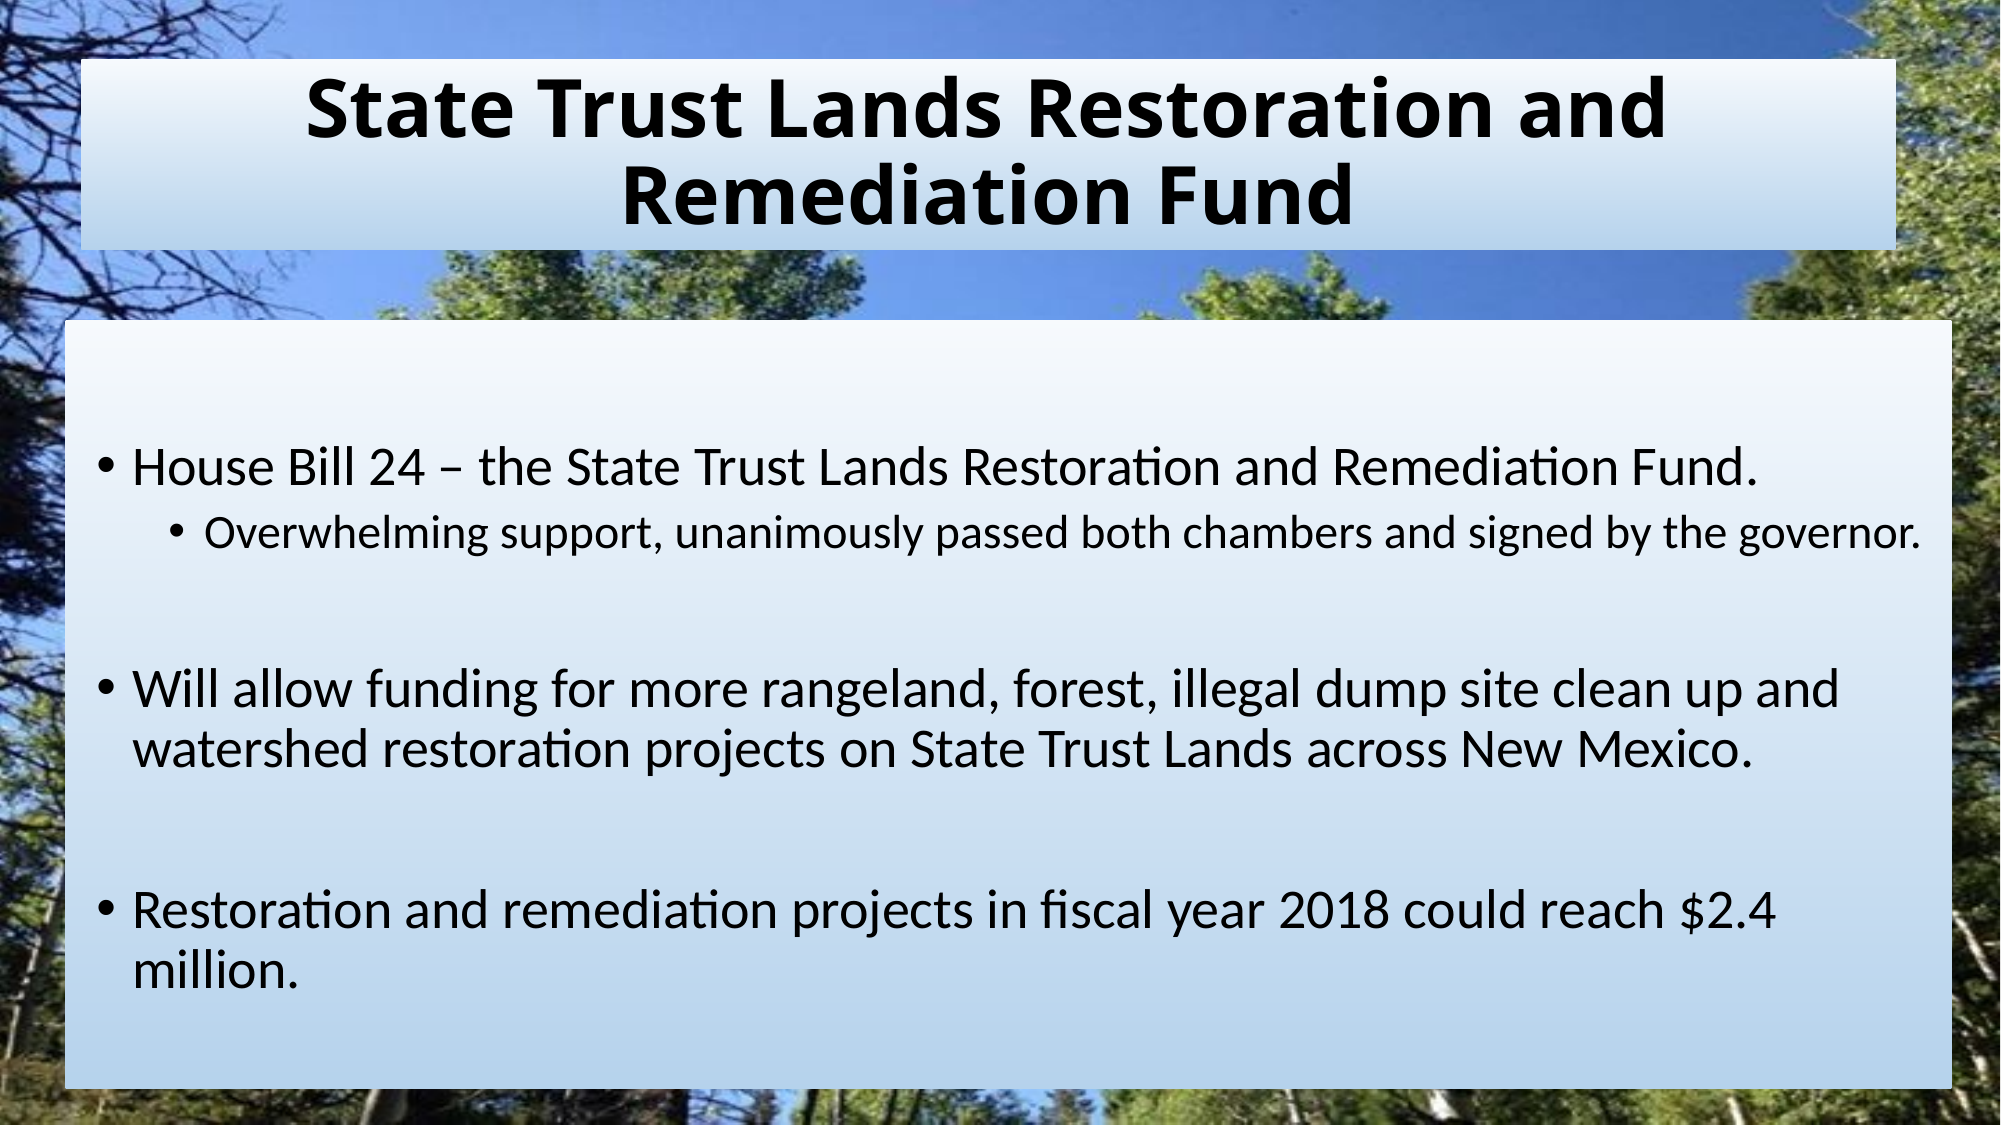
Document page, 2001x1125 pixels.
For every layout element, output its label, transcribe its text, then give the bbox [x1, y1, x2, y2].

text_box [65, 320, 1952, 1089]
title State Trust Lands Restoration and Remediation Fund [81, 59, 1896, 250]
picture [0, 0, 2001, 1125]
list House Bill 24 – the State Trust Lands Restoration and Remediation Fund. Overwhelming support, unanimously passed both chambers and signed by the governor. Will allow funding for more rangeland, forest, illegal dump site clean up and watershed restoration projects on State Trust Lands across New Mexico. Restoration and remediation projects in fiscal year 2018 could reach $2.4 million. [81, 342, 1957, 1125]
